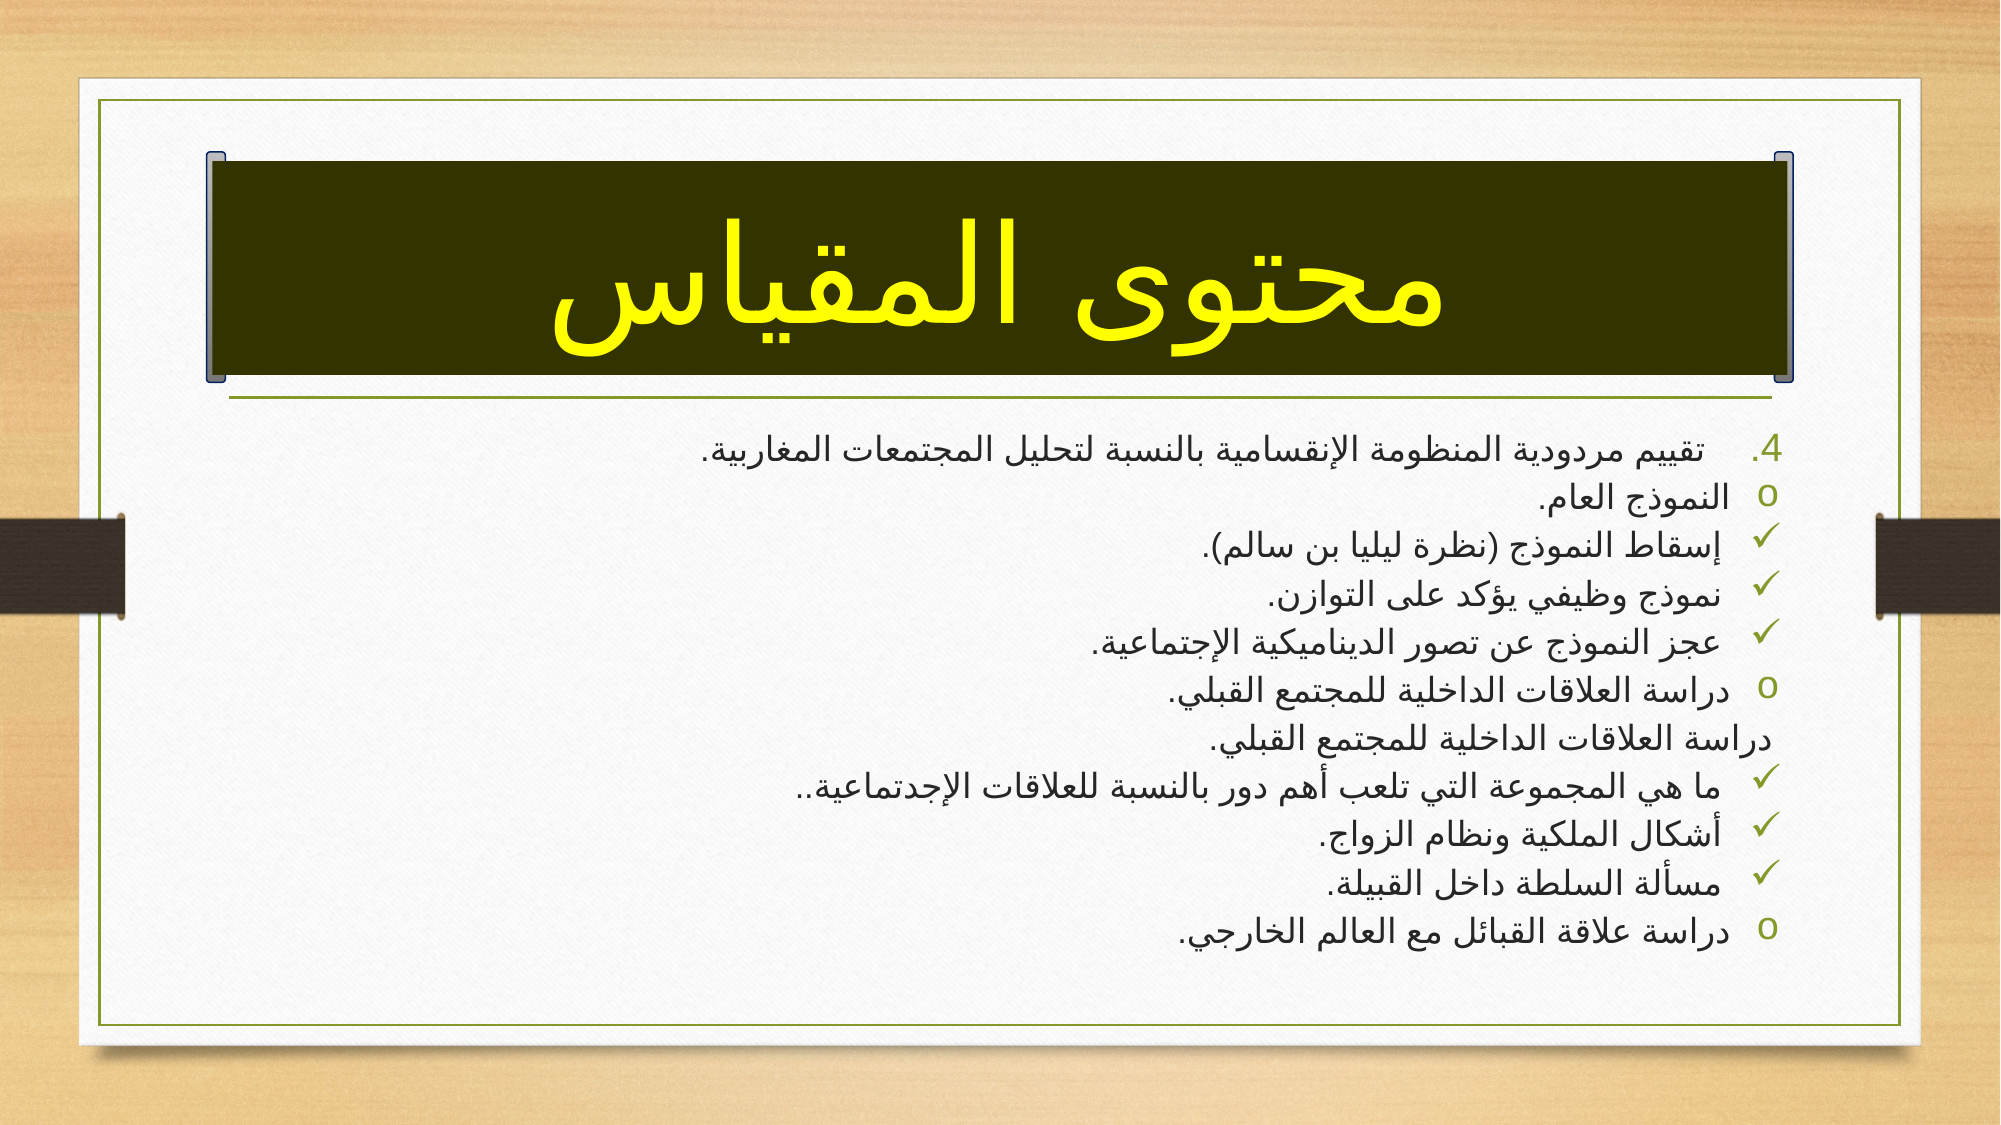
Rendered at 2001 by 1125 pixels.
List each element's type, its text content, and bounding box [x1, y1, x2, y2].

list تقييم مردودية المنظومة الإنقسامية بالنسبة لتحليل المجتمعات المغاربية. النموذج العام. إسقاط النموذج (نظرة ليليا بن سالم). نموذج وظيفي يؤكد على التوازن. عجز النموذج عن تصور الديناميكية الإجتماعية. دراسة العلاقات الداخلية للمجتمع القبلي. دراسة العلاقات الداخلية للمجتمع القبلي. ما هي المجموعة التي تلعب أهم دور بالنسبة للعلاقات الإجدتماعية.. أشكال الملكية ونظام الزواج. مسألة السلطة داخل القبيلة. دراسة علاقة القبائل مع العالم الخارجي. [212, 419, 1788, 964]
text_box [206, 151, 1794, 383]
picture [0, 0, 2001, 1125]
